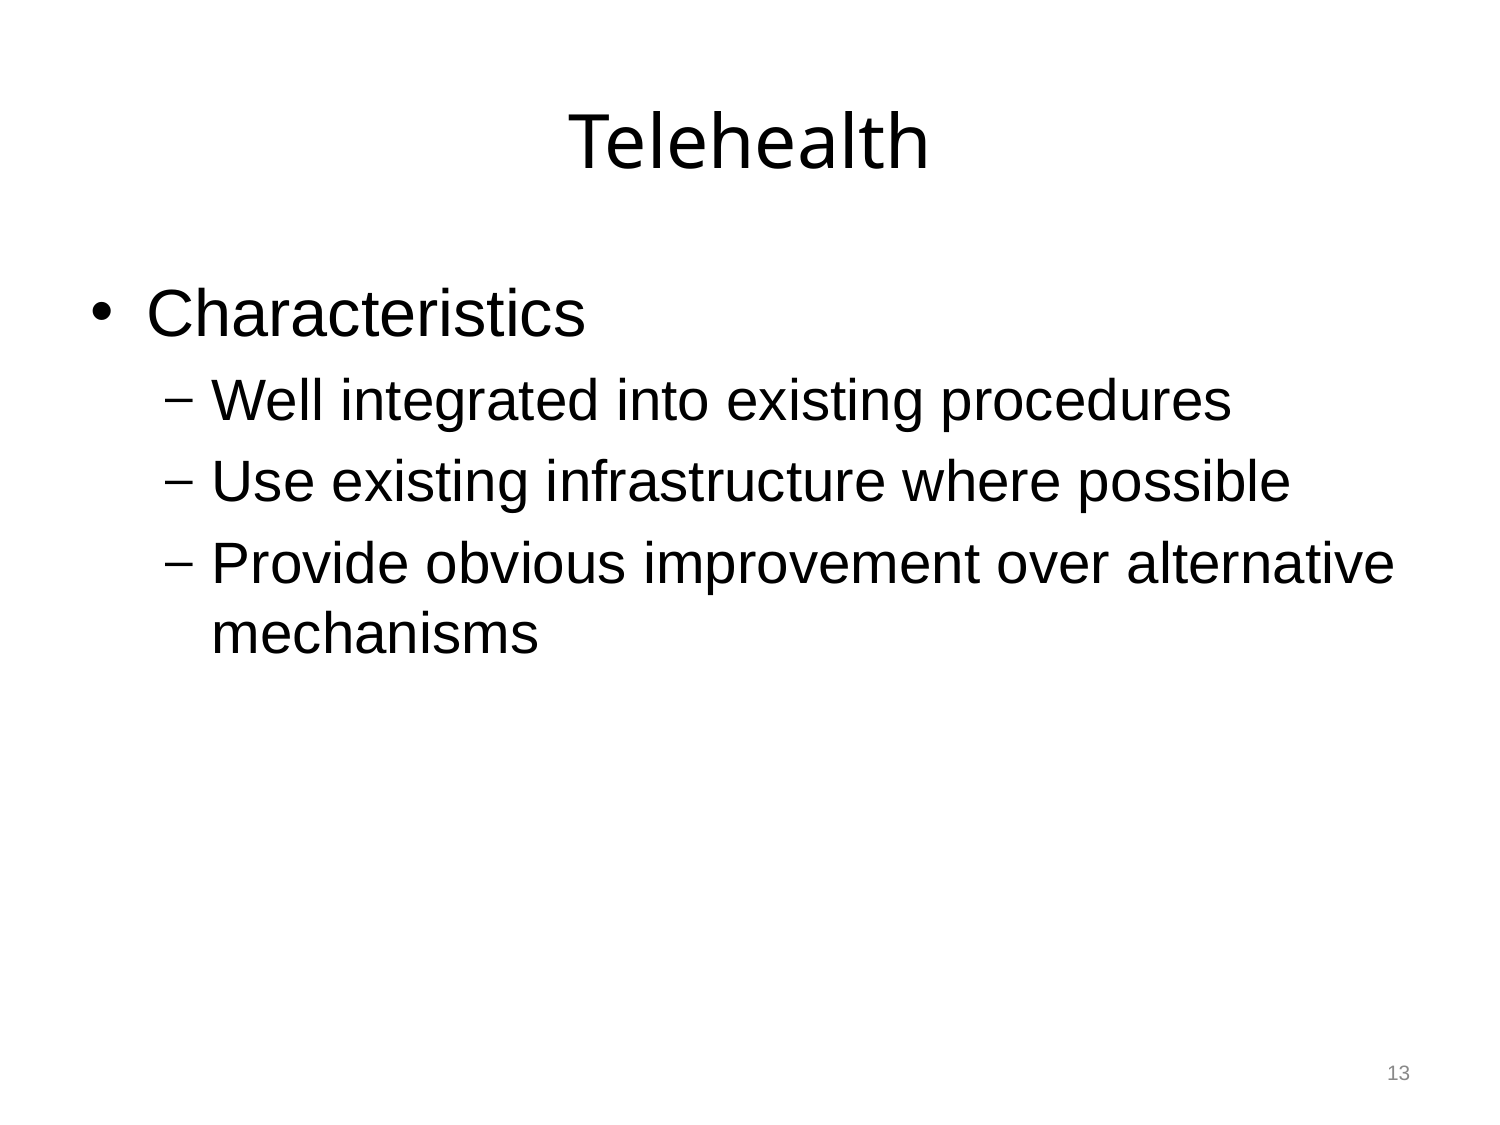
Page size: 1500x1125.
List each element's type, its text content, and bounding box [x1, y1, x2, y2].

list Characteristics Well integrated into existing procedures Use existing infrastructure where possible Provide obvious improvement over alternative mechanisms [75, 262, 1425, 1013]
slide_number 13 [1341, 1027, 1425, 1118]
title Telehealth [75, 45, 1425, 233]
